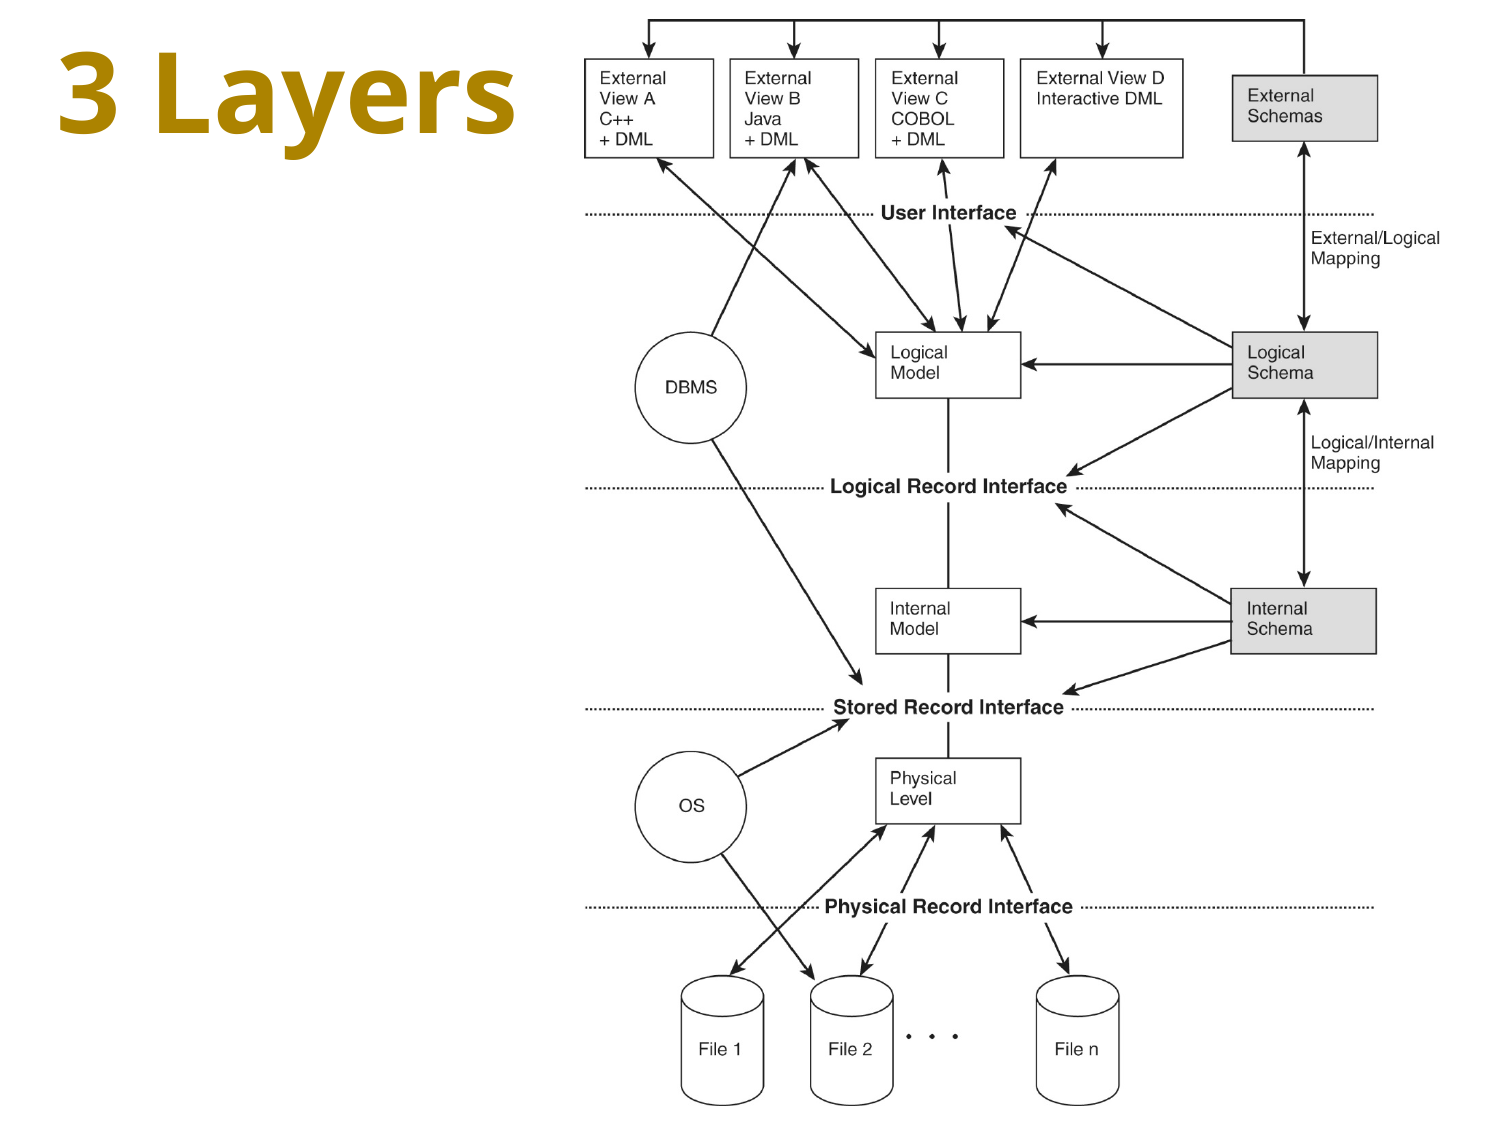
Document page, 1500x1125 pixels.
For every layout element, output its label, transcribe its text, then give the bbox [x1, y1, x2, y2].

title 3 Layers [41, 4, 550, 173]
picture [584, 18, 1440, 1107]
